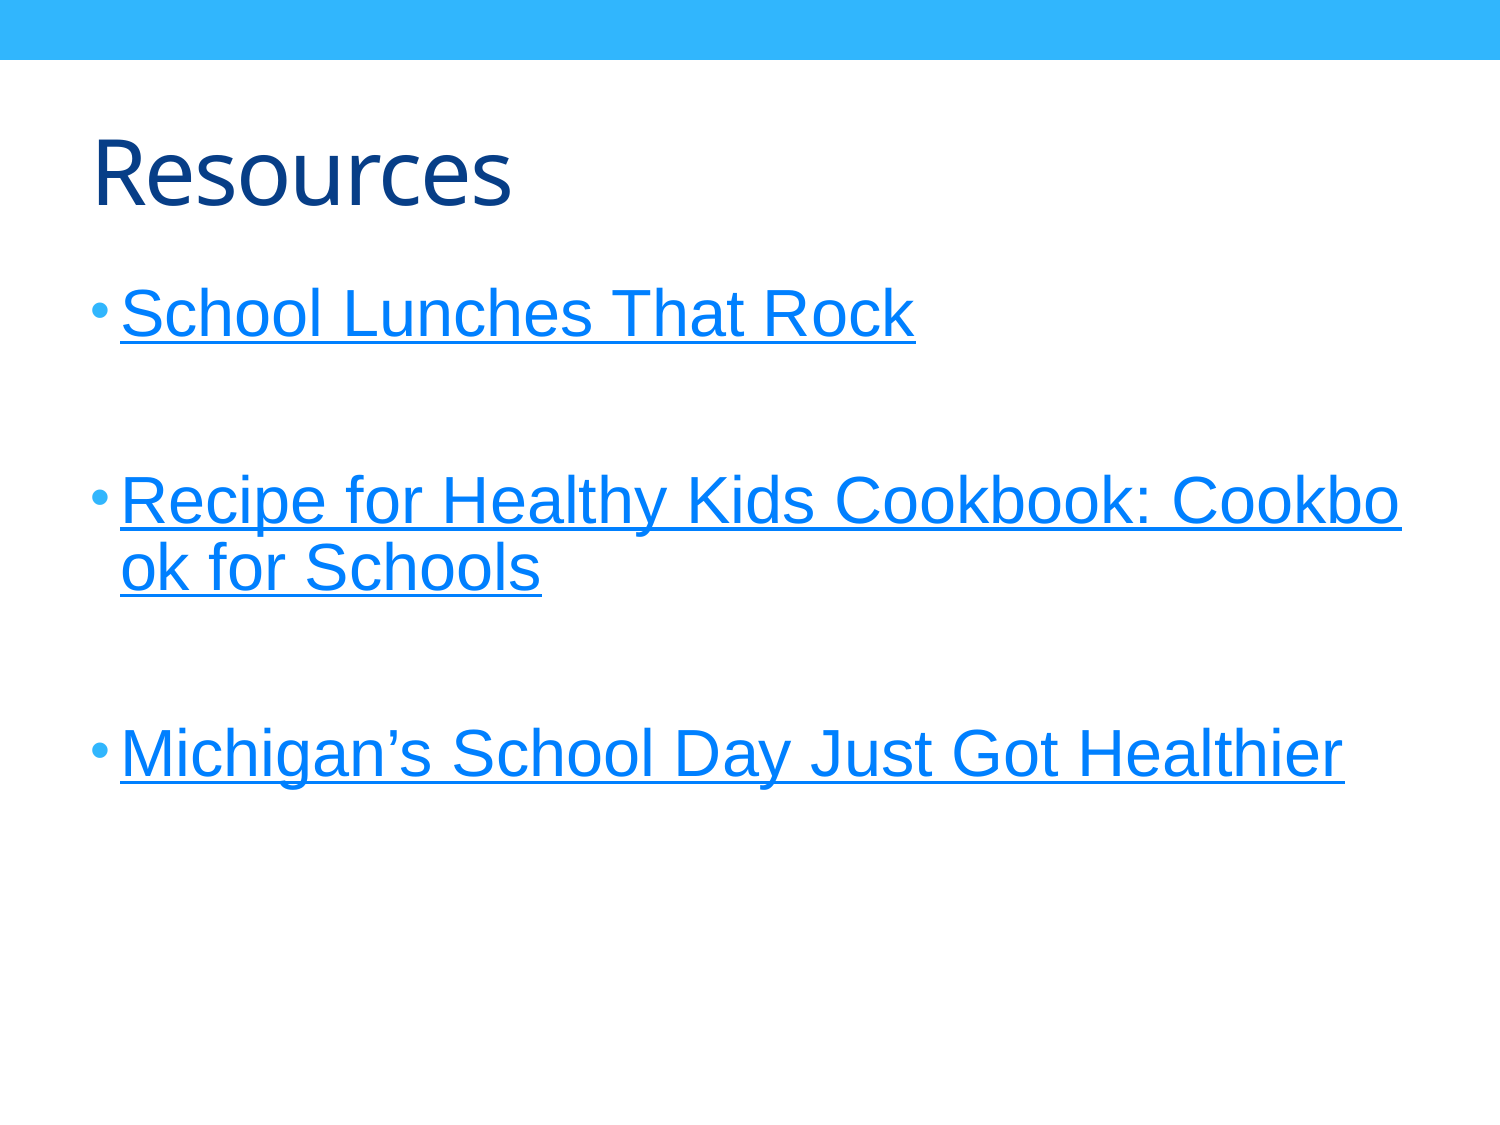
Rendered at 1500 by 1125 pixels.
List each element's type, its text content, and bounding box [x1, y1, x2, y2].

title Resources [75, 87, 1425, 250]
list School Lunches That Rock Recipe for Healthy Kids Cookbook: Cookbook for Schools Michigan’s School Day Just Got Healthier [74, 262, 1426, 1063]
